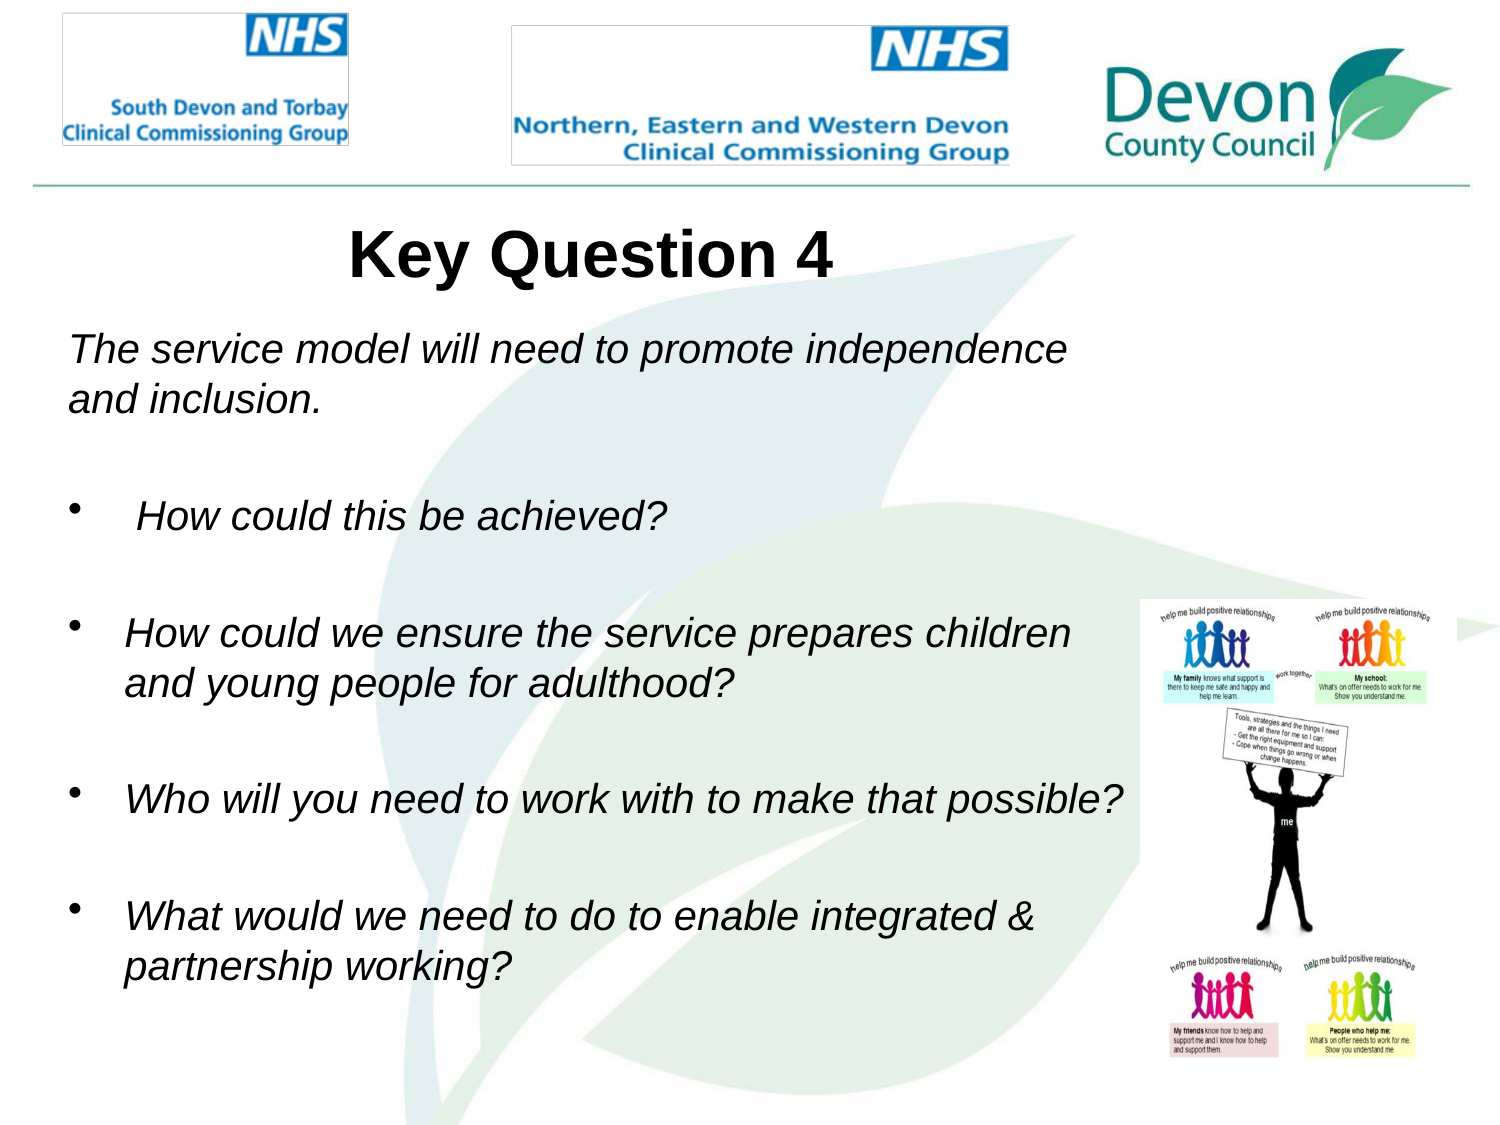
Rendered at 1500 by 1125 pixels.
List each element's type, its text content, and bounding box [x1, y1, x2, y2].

list The service model will need to promote independence and inclusion. How could this be achieved? How could we ensure the service prepares children and young people for adulthood? Who will you need to work with to make that possible? What would we need to do to enable integrated & partnership working? [53, 314, 1164, 1057]
picture [0, 0, 1500, 1125]
title Key Question 4 [88, 187, 1095, 314]
